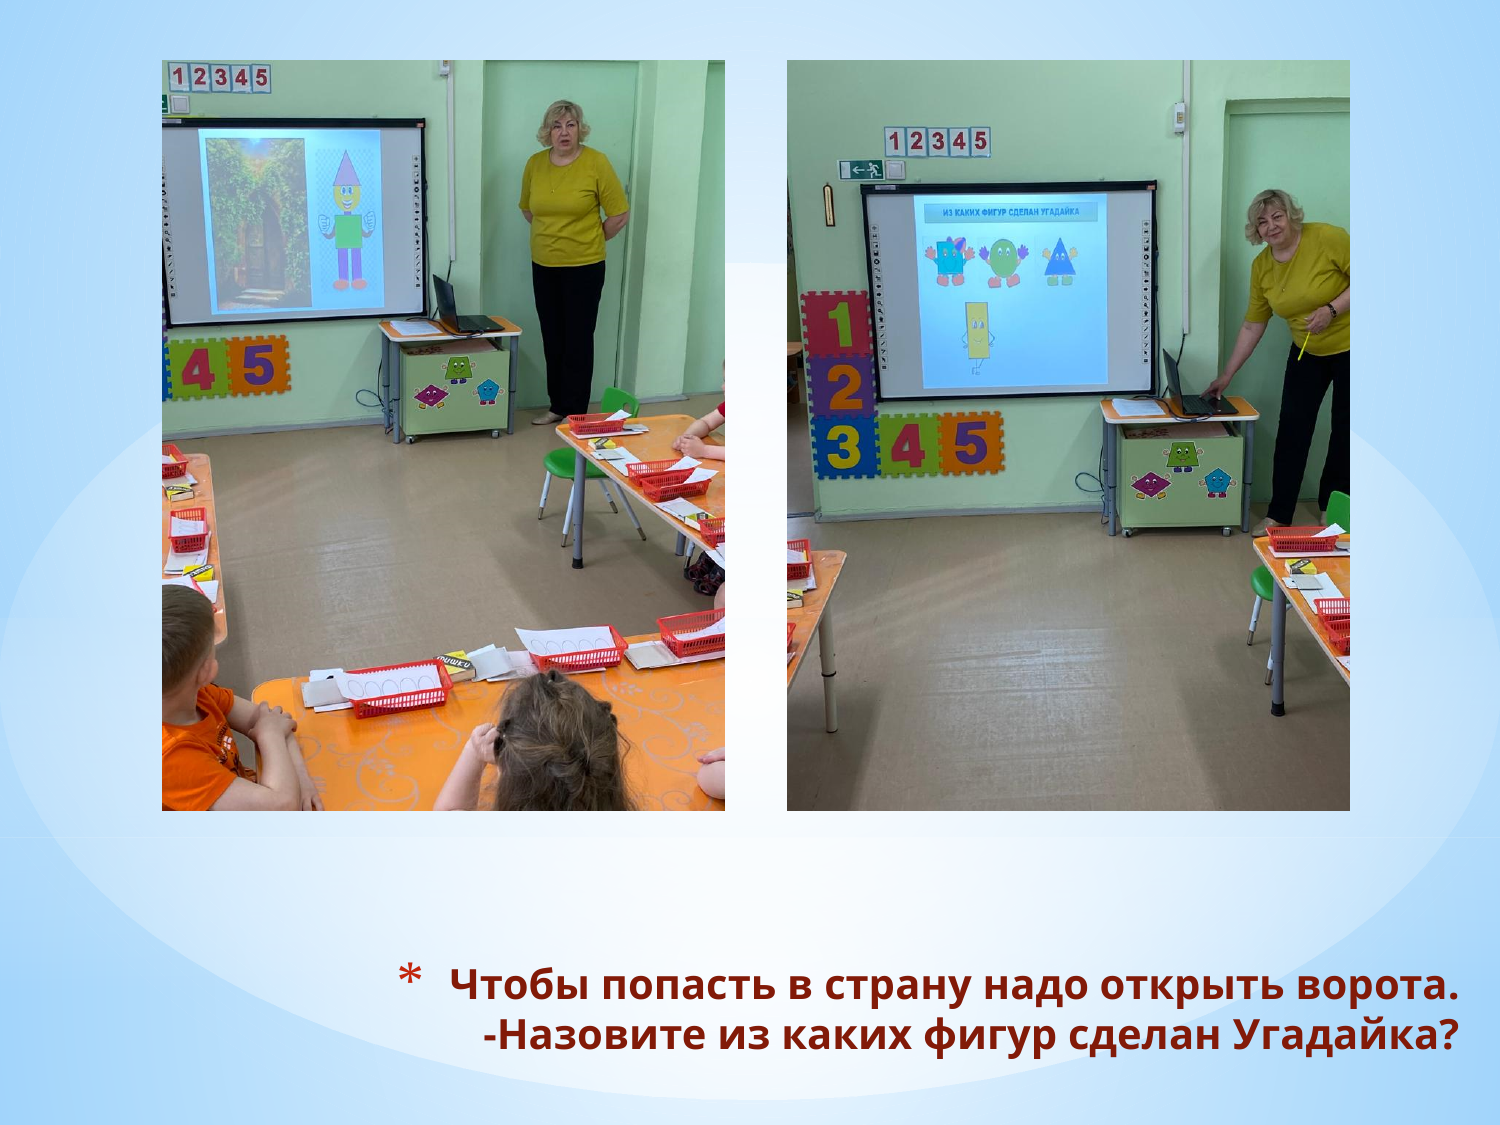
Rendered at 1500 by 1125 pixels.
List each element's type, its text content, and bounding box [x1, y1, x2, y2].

picture [162, 60, 726, 811]
title Чтобы попасть в страну надо открыть ворота. -Назовите из каких фигур сделан Угадайка? [300, 950, 1475, 1100]
picture [787, 60, 1351, 811]
